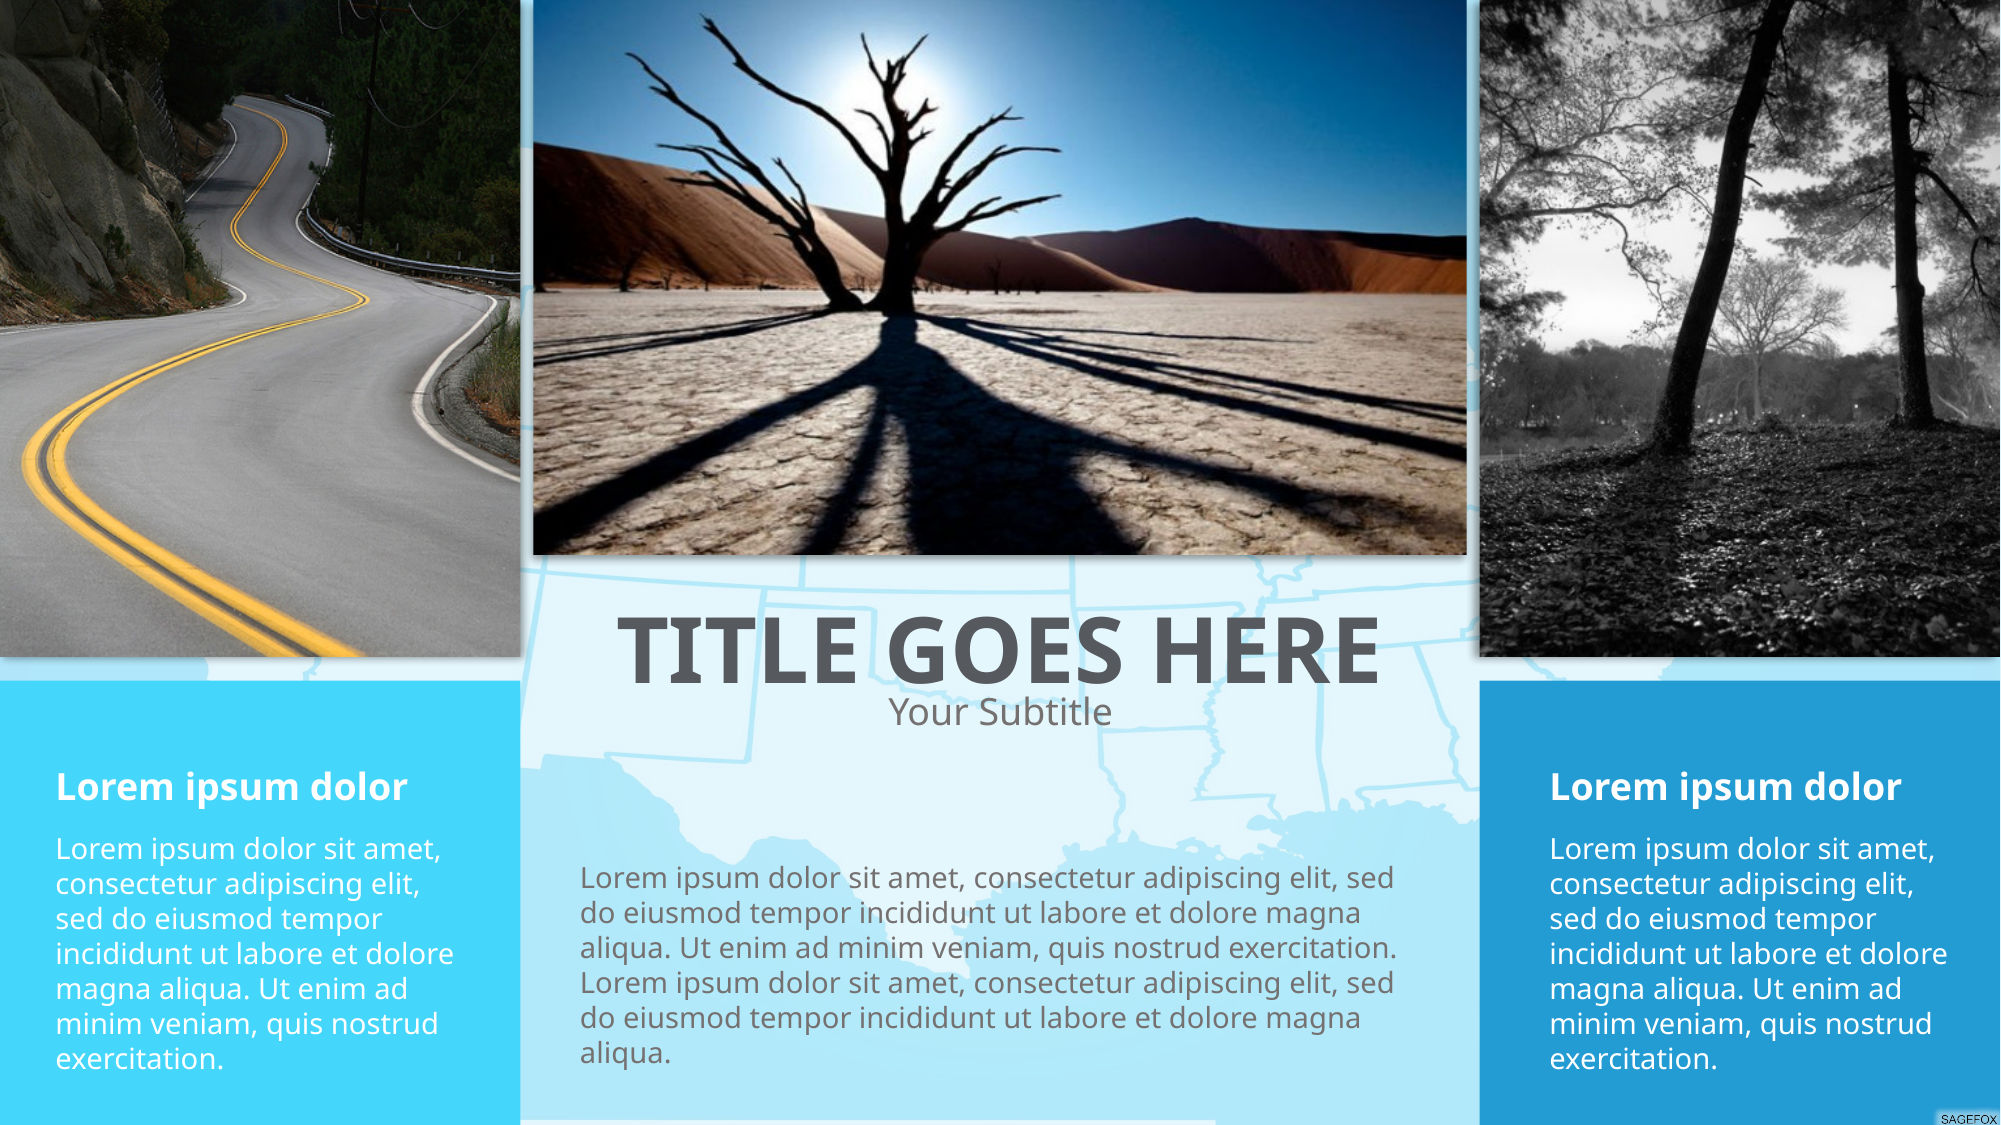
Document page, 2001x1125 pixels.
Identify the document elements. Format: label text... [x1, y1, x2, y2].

text_box [1479, 0, 2000, 657]
text_box [532, 0, 1468, 555]
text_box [40, 755, 480, 1051]
text_box [0, 0, 521, 657]
text_box [1479, 680, 2000, 1125]
text_box [0, 680, 521, 1125]
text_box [1534, 755, 1974, 1051]
text_box Lorem ipsum dolor sit amet, consectetur adipiscing elit, sed do eiusmod tempor incididunt ut labore et dolore magna aliqua. Ut enim ad minim veniam, quis nostrud exercitation. Lorem ipsum dolor sit amet, consectetur adipiscing elit, sed do eiusmod tempor incididunt ut labore et dolore magna aliqua. [565, 852, 1452, 1077]
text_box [548, 584, 1452, 742]
picture [1938, 1114, 1999, 1125]
